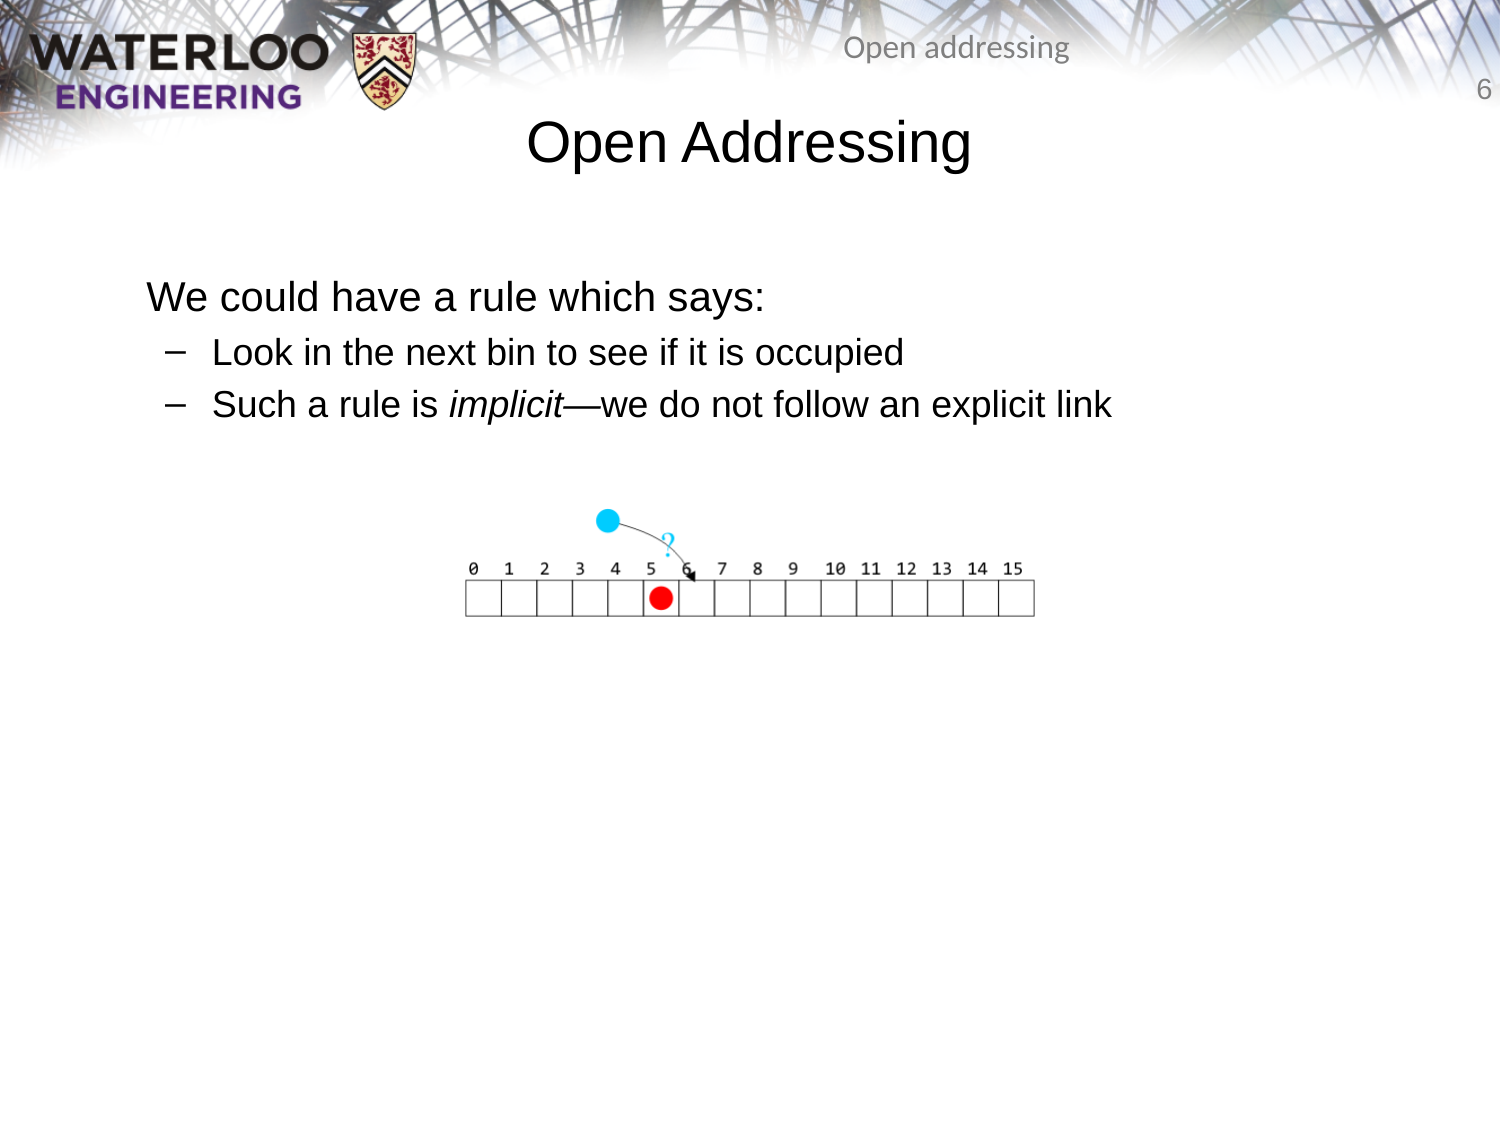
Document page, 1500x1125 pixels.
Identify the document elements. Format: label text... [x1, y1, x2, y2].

picture [0, 0, 1500, 1125]
list We could have a rule which says: Look in the next bin to see if it is occupied Such a rule is implicit—we do not follow an explicit link [74, 262, 1426, 1006]
title Open Addressing [74, 44, 1426, 233]
